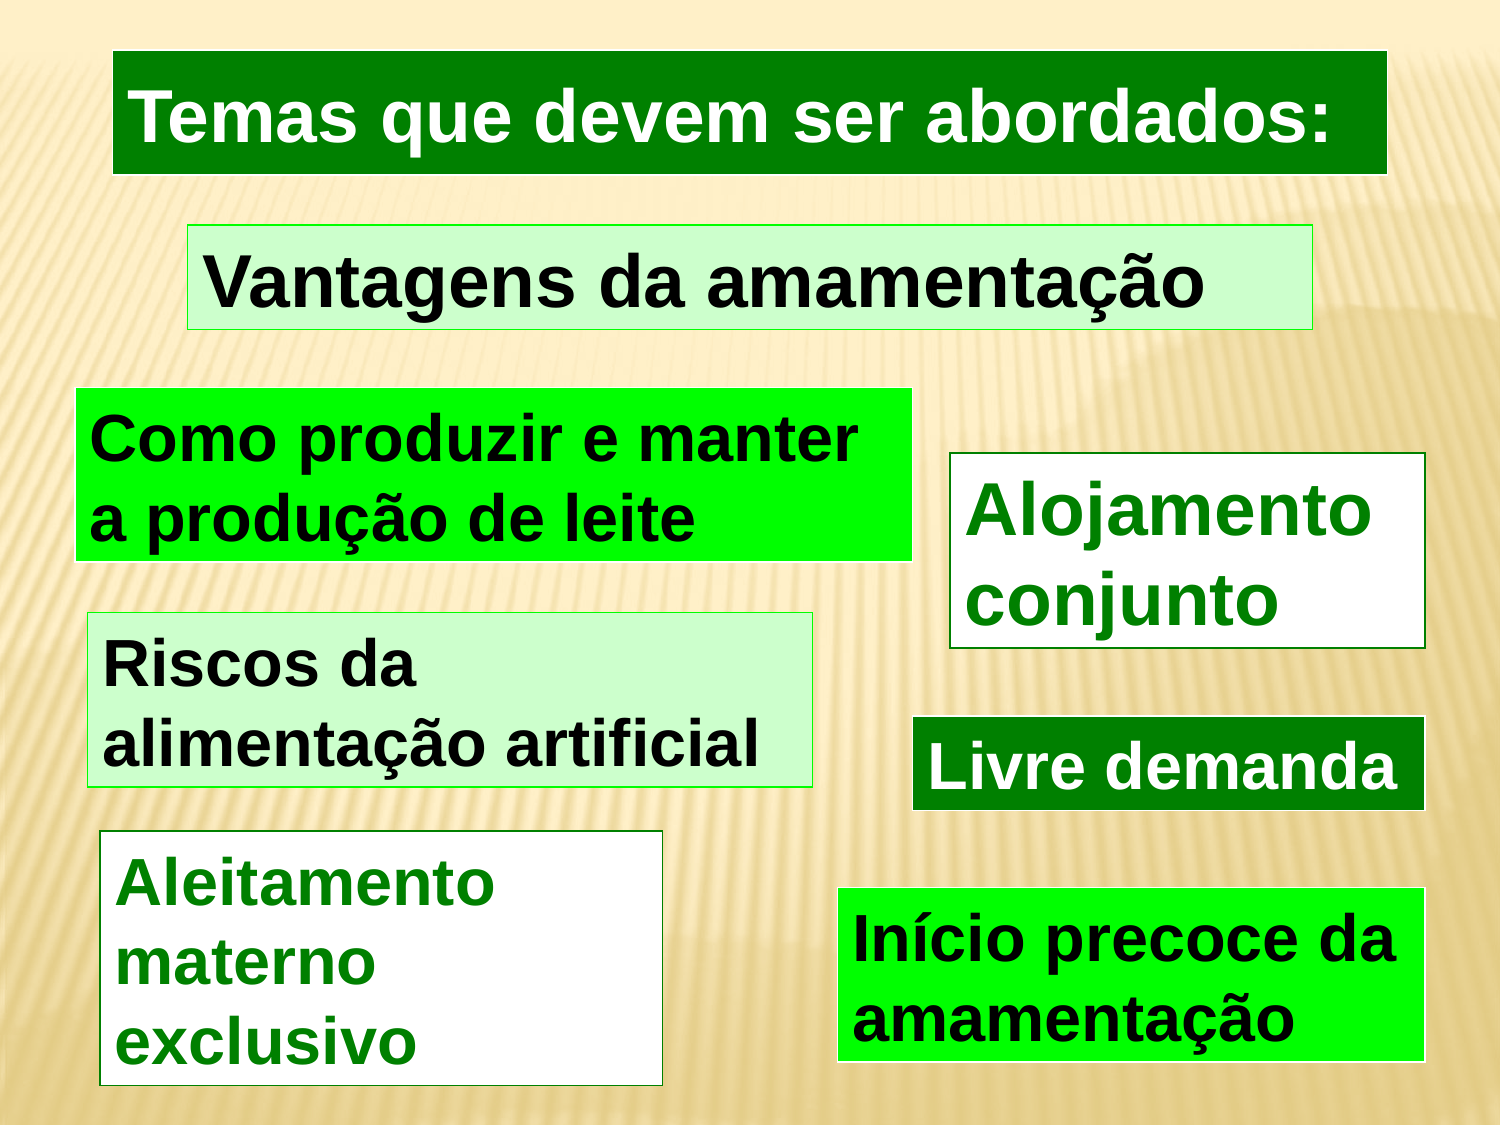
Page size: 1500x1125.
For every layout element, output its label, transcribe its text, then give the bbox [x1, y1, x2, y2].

text_box Alojamento conjunto [950, 453, 1425, 648]
text_box Início precoce da amamentação [837, 887, 1425, 1063]
text_box Como produzir e manter a produção de leite [74, 387, 913, 563]
text_box Temas que devem ser abordados: [112, 50, 1388, 175]
text_box Aleitamento materno exclusivo [99, 830, 663, 1086]
text_box Livre demanda [912, 715, 1425, 811]
text_box Vantagens da amamentação [187, 224, 1313, 330]
text_box Riscos da alimentação artificial [87, 612, 813, 788]
